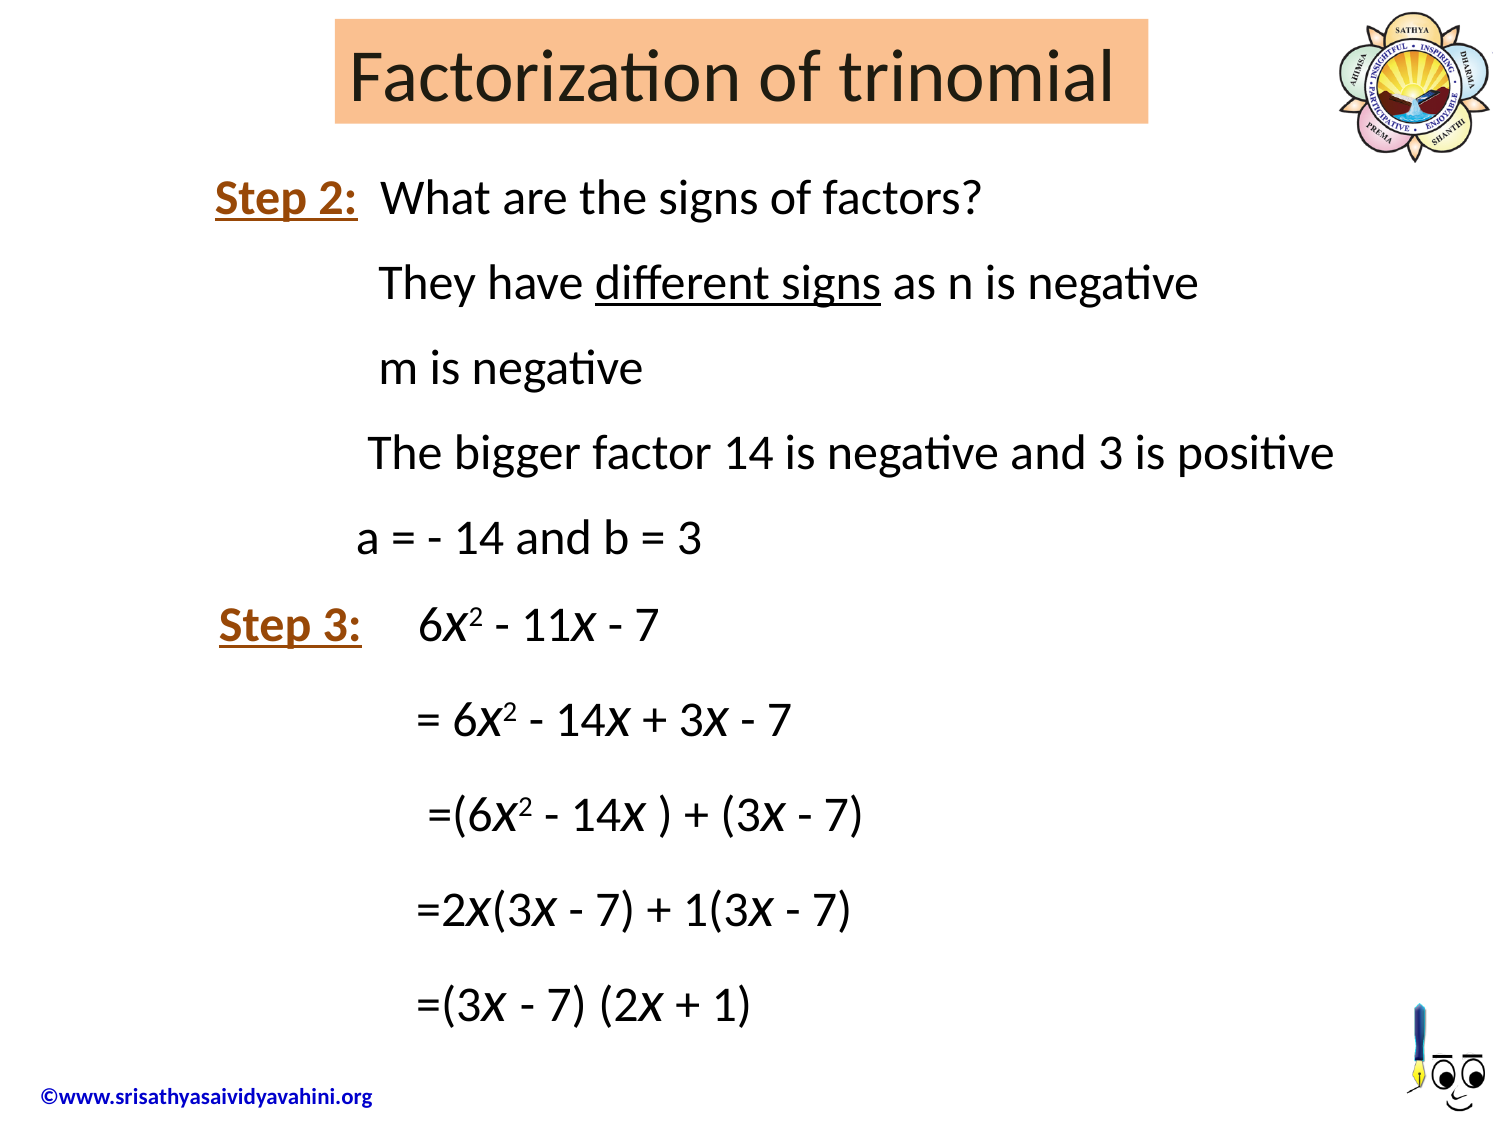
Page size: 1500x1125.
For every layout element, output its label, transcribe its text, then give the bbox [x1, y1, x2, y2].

picture [1350, 974, 1500, 1125]
text_box Step 3: 6x2 - 11x - 7 = 6x2 - 14x + 3x - 7 =(6x2 - 14x ) + (3x - 7) =2x(3x - 7) + 1(3x - 7) =(3x - 7) (2x + 1) [204, 575, 891, 1041]
text_box Factorization of trinomial [334, 18, 1149, 124]
picture [1333, 8, 1493, 163]
text_box Step 2: What are the signs of factors? They have different signs as n is negative m is negative The bigger factor 14 is negative and 3 is positive a = - 14 and b = 3 [200, 156, 1363, 572]
